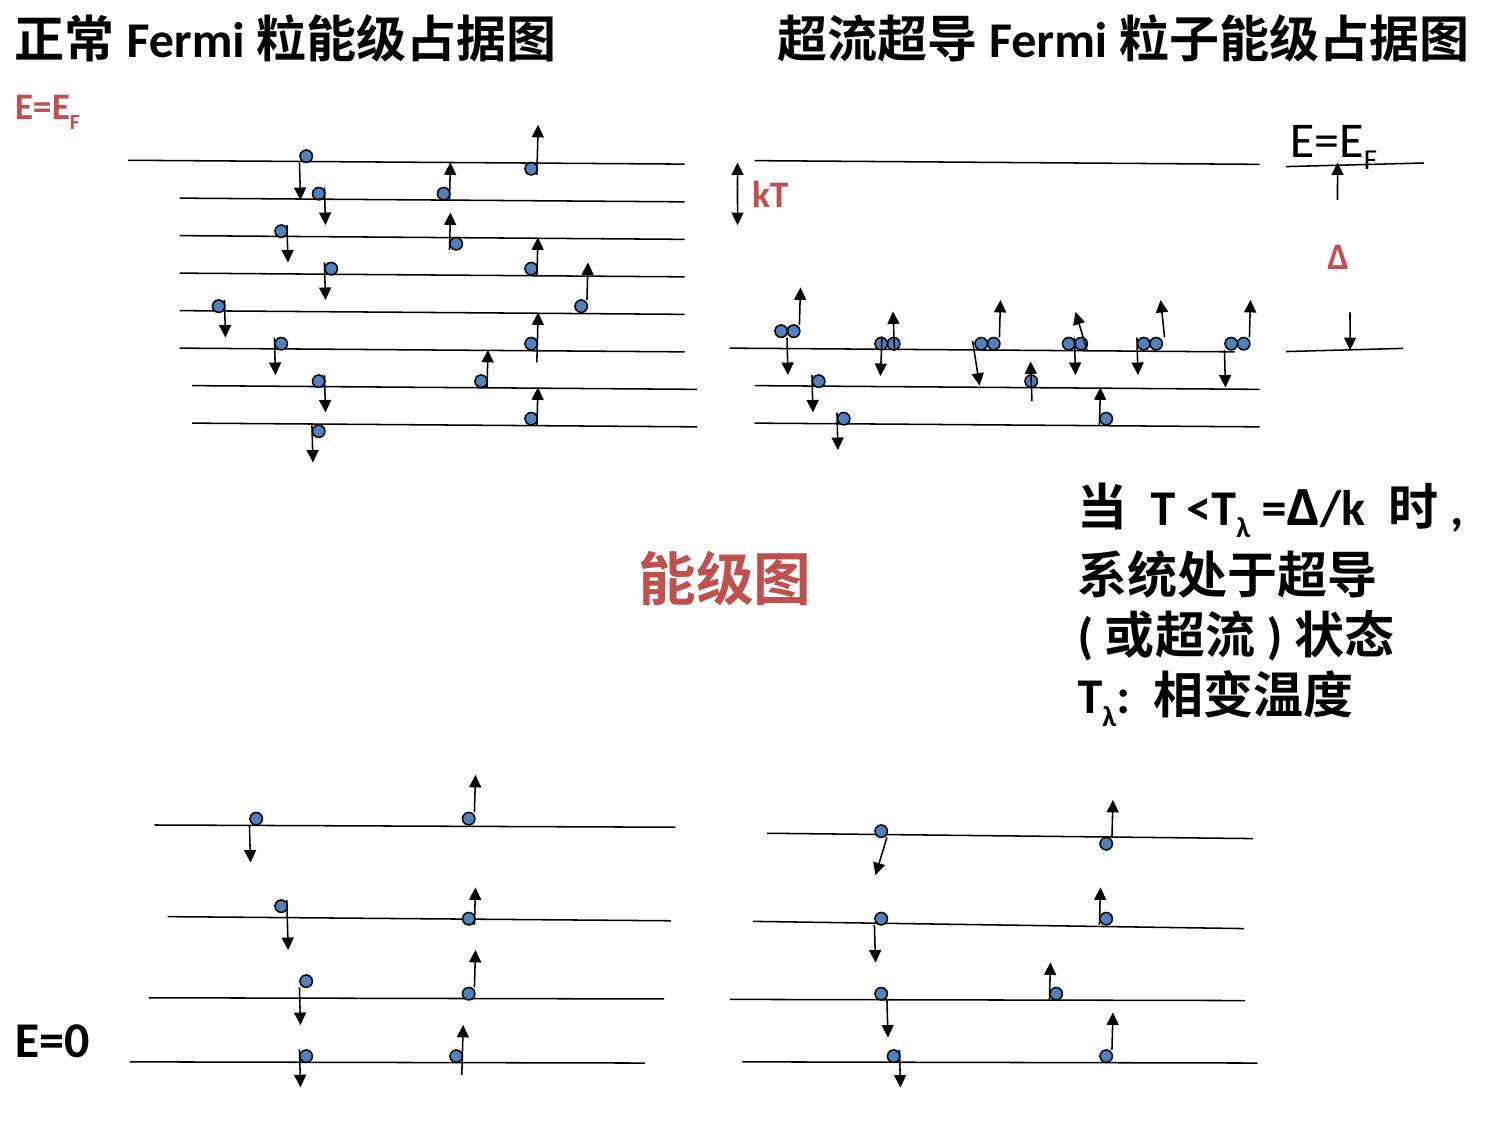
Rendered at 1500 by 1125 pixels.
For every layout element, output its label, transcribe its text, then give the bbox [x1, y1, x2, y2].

text_box [462, 987, 475, 1000]
text_box [268, 337, 282, 375]
text_box [325, 262, 338, 275]
text_box [449, 1049, 462, 1063]
text_box [793, 287, 807, 325]
text_box [574, 299, 588, 313]
text_box [450, 237, 463, 250]
text_box [531, 387, 544, 425]
text_box [781, 337, 794, 375]
text_box [731, 187, 744, 225]
text_box kT [737, 162, 875, 225]
text_box [1100, 412, 1113, 425]
text_box [874, 824, 888, 838]
text_box [300, 1049, 313, 1063]
text_box 超流超导Fermi粒子能级占据图 [762, 0, 1500, 75]
text_box [468, 949, 482, 988]
text_box [787, 324, 800, 338]
text_box [1024, 375, 1031, 388]
text_box [318, 187, 332, 225]
text_box [274, 224, 287, 238]
text_box [831, 412, 844, 450]
text_box [888, 337, 894, 350]
text_box [1032, 375, 1038, 388]
text_box [988, 337, 1000, 350]
text_box [1343, 312, 1357, 350]
text_box [462, 912, 474, 925]
text_box E=EF [0, 74, 213, 150]
text_box [1099, 1049, 1113, 1063]
text_box [524, 162, 536, 175]
text_box [895, 337, 900, 350]
text_box [1099, 837, 1113, 850]
text_box [293, 987, 307, 1025]
text_box [1150, 337, 1163, 350]
text_box [443, 212, 457, 250]
text_box [218, 299, 232, 338]
text_box [212, 299, 224, 313]
text_box [974, 337, 988, 350]
text_box [1131, 337, 1144, 375]
text_box [313, 424, 325, 438]
text_box [306, 424, 319, 463]
text_box [1237, 337, 1250, 350]
text_box [312, 374, 324, 388]
text_box [524, 337, 537, 350]
text_box [456, 1024, 470, 1075]
text_box [274, 899, 286, 913]
text_box [281, 224, 294, 263]
text_box [1138, 337, 1150, 350]
text_box [1075, 337, 1086, 350]
text_box [1093, 887, 1107, 925]
text_box [1093, 387, 1107, 425]
text_box [882, 337, 888, 350]
text_box [971, 340, 984, 386]
text_box [838, 412, 850, 425]
text_box [731, 163, 737, 175]
text_box [437, 187, 449, 200]
text_box [887, 1049, 899, 1063]
text_box [524, 262, 537, 275]
text_box [874, 912, 888, 925]
text_box [806, 374, 819, 413]
text_box [299, 974, 313, 988]
text_box [531, 237, 544, 275]
text_box E=0 [0, 999, 125, 1063]
text_box [249, 812, 263, 825]
text_box [293, 1049, 307, 1088]
text_box [318, 262, 332, 300]
text_box [581, 262, 594, 300]
text_box [774, 324, 788, 338]
text_box [312, 187, 324, 199]
text_box [1043, 962, 1057, 1000]
text_box [1100, 912, 1113, 925]
text_box [1062, 337, 1074, 350]
text_box [1224, 337, 1238, 350]
text_box [468, 887, 482, 925]
text_box [243, 824, 257, 863]
text_box [275, 337, 288, 350]
text_box [873, 837, 888, 876]
text_box [874, 336, 888, 376]
text_box [462, 812, 475, 825]
text_box E=EF [1274, 99, 1425, 175]
text_box Δ [1312, 224, 1388, 300]
text_box [318, 374, 332, 413]
text_box [887, 311, 900, 351]
text_box [1218, 349, 1232, 388]
text_box [474, 374, 487, 388]
text_box [1024, 361, 1038, 401]
text_box 正常Fermi粒能级占据图 [0, 0, 575, 63]
text_box [893, 1049, 907, 1088]
text_box [1243, 299, 1257, 338]
text_box [1068, 337, 1082, 375]
title 能级图 [537, 525, 913, 625]
text_box [1155, 300, 1169, 338]
text_box 当 T <Tλ =Δ/k 时, 系统处于超导 (或超流)状态 Tλ: 相变温度 [1062, 467, 1500, 800]
text_box [443, 162, 457, 200]
text_box [468, 774, 482, 813]
text_box [531, 124, 545, 175]
text_box [1073, 312, 1088, 350]
text_box [868, 924, 882, 963]
text_box [813, 374, 825, 388]
text_box [524, 412, 537, 425]
text_box [1106, 800, 1119, 838]
text_box [1106, 1012, 1119, 1050]
text_box [1050, 987, 1063, 1000]
text_box [281, 899, 294, 950]
text_box [293, 162, 307, 200]
text_box [881, 999, 894, 1038]
text_box [874, 337, 881, 350]
text_box [481, 349, 494, 388]
text_box [874, 987, 888, 1000]
text_box [531, 312, 545, 363]
text_box [299, 149, 313, 163]
text_box [993, 299, 1007, 338]
